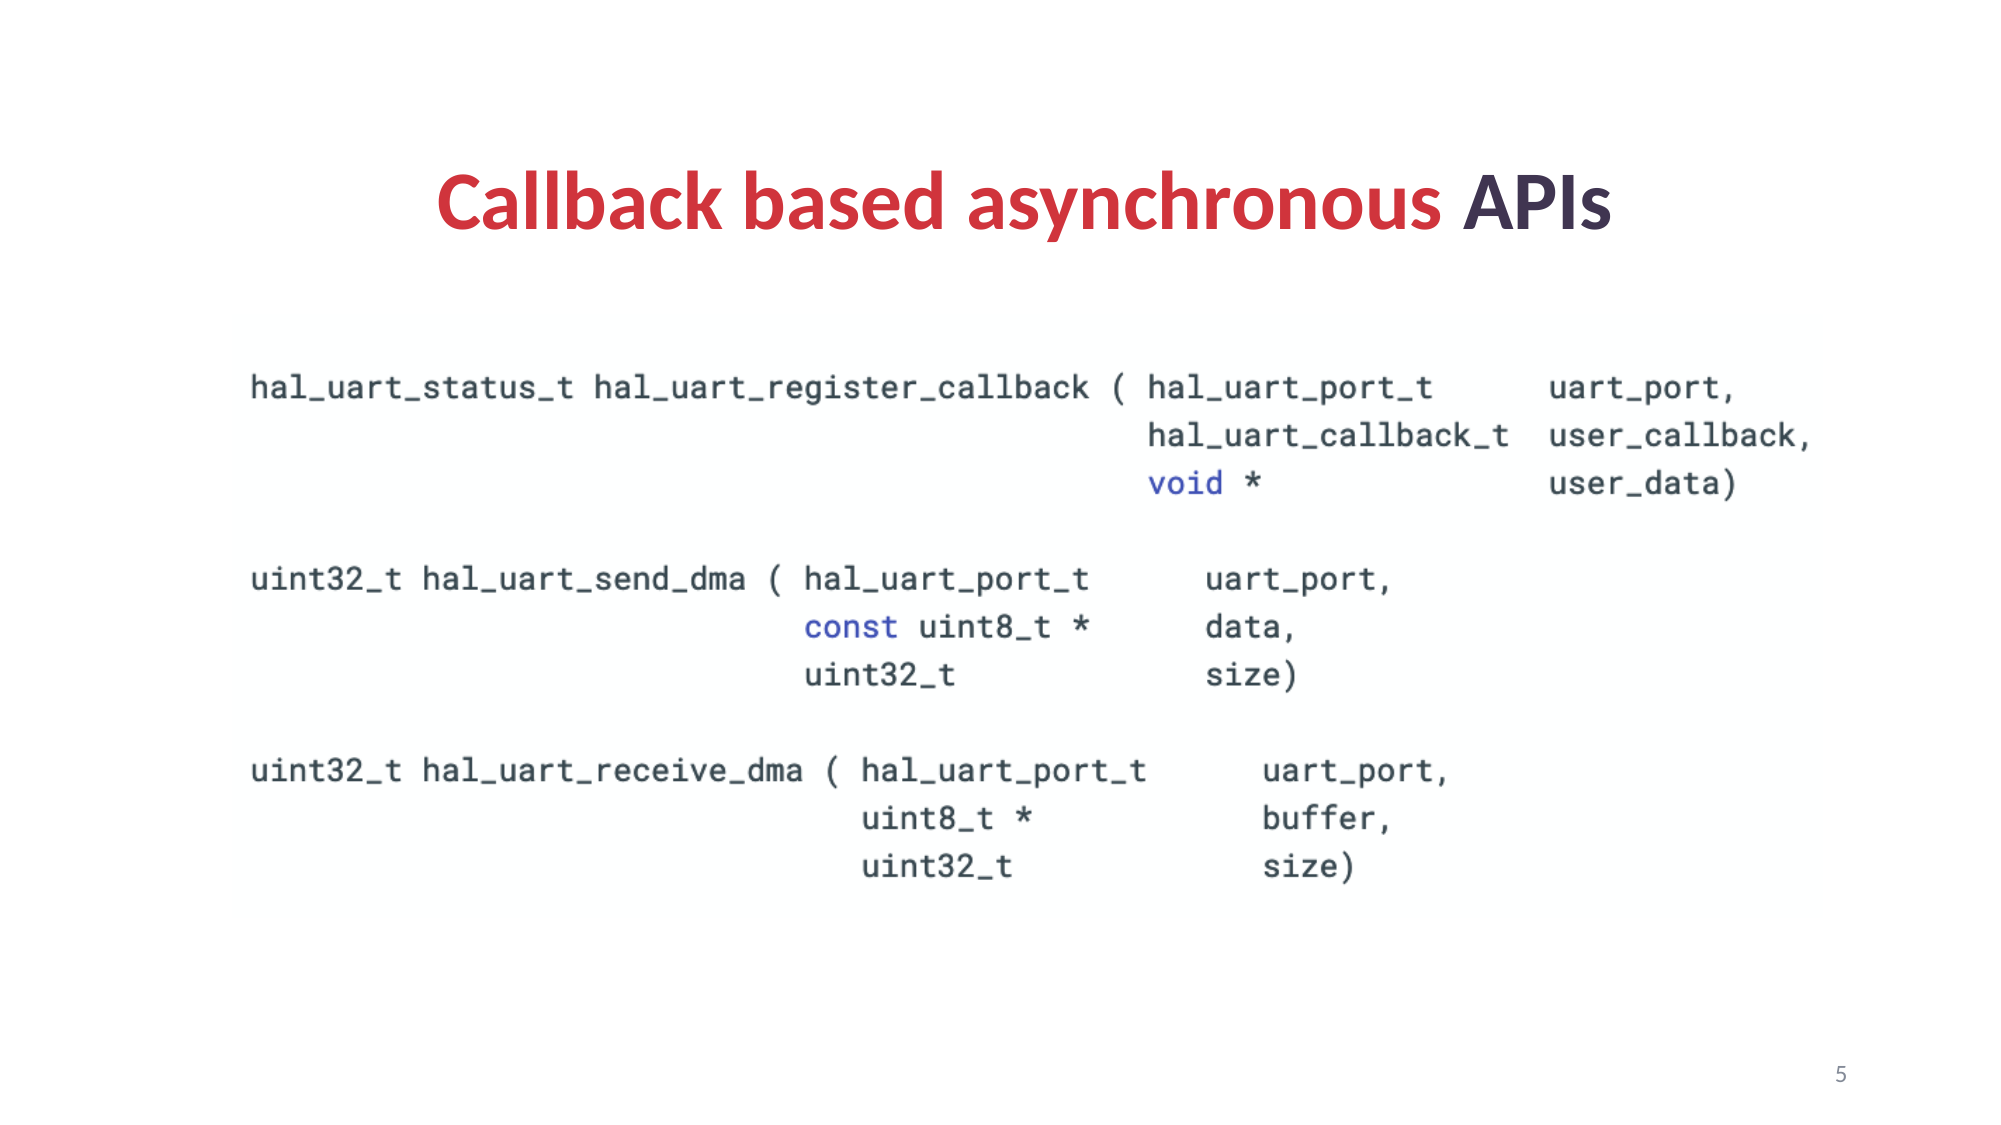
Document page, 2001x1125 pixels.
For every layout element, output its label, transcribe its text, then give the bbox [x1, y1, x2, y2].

picture [232, 314, 1823, 918]
title Callback based asynchronous APIs [422, 125, 1633, 279]
slide_number 5 [1412, 1042, 1863, 1103]
